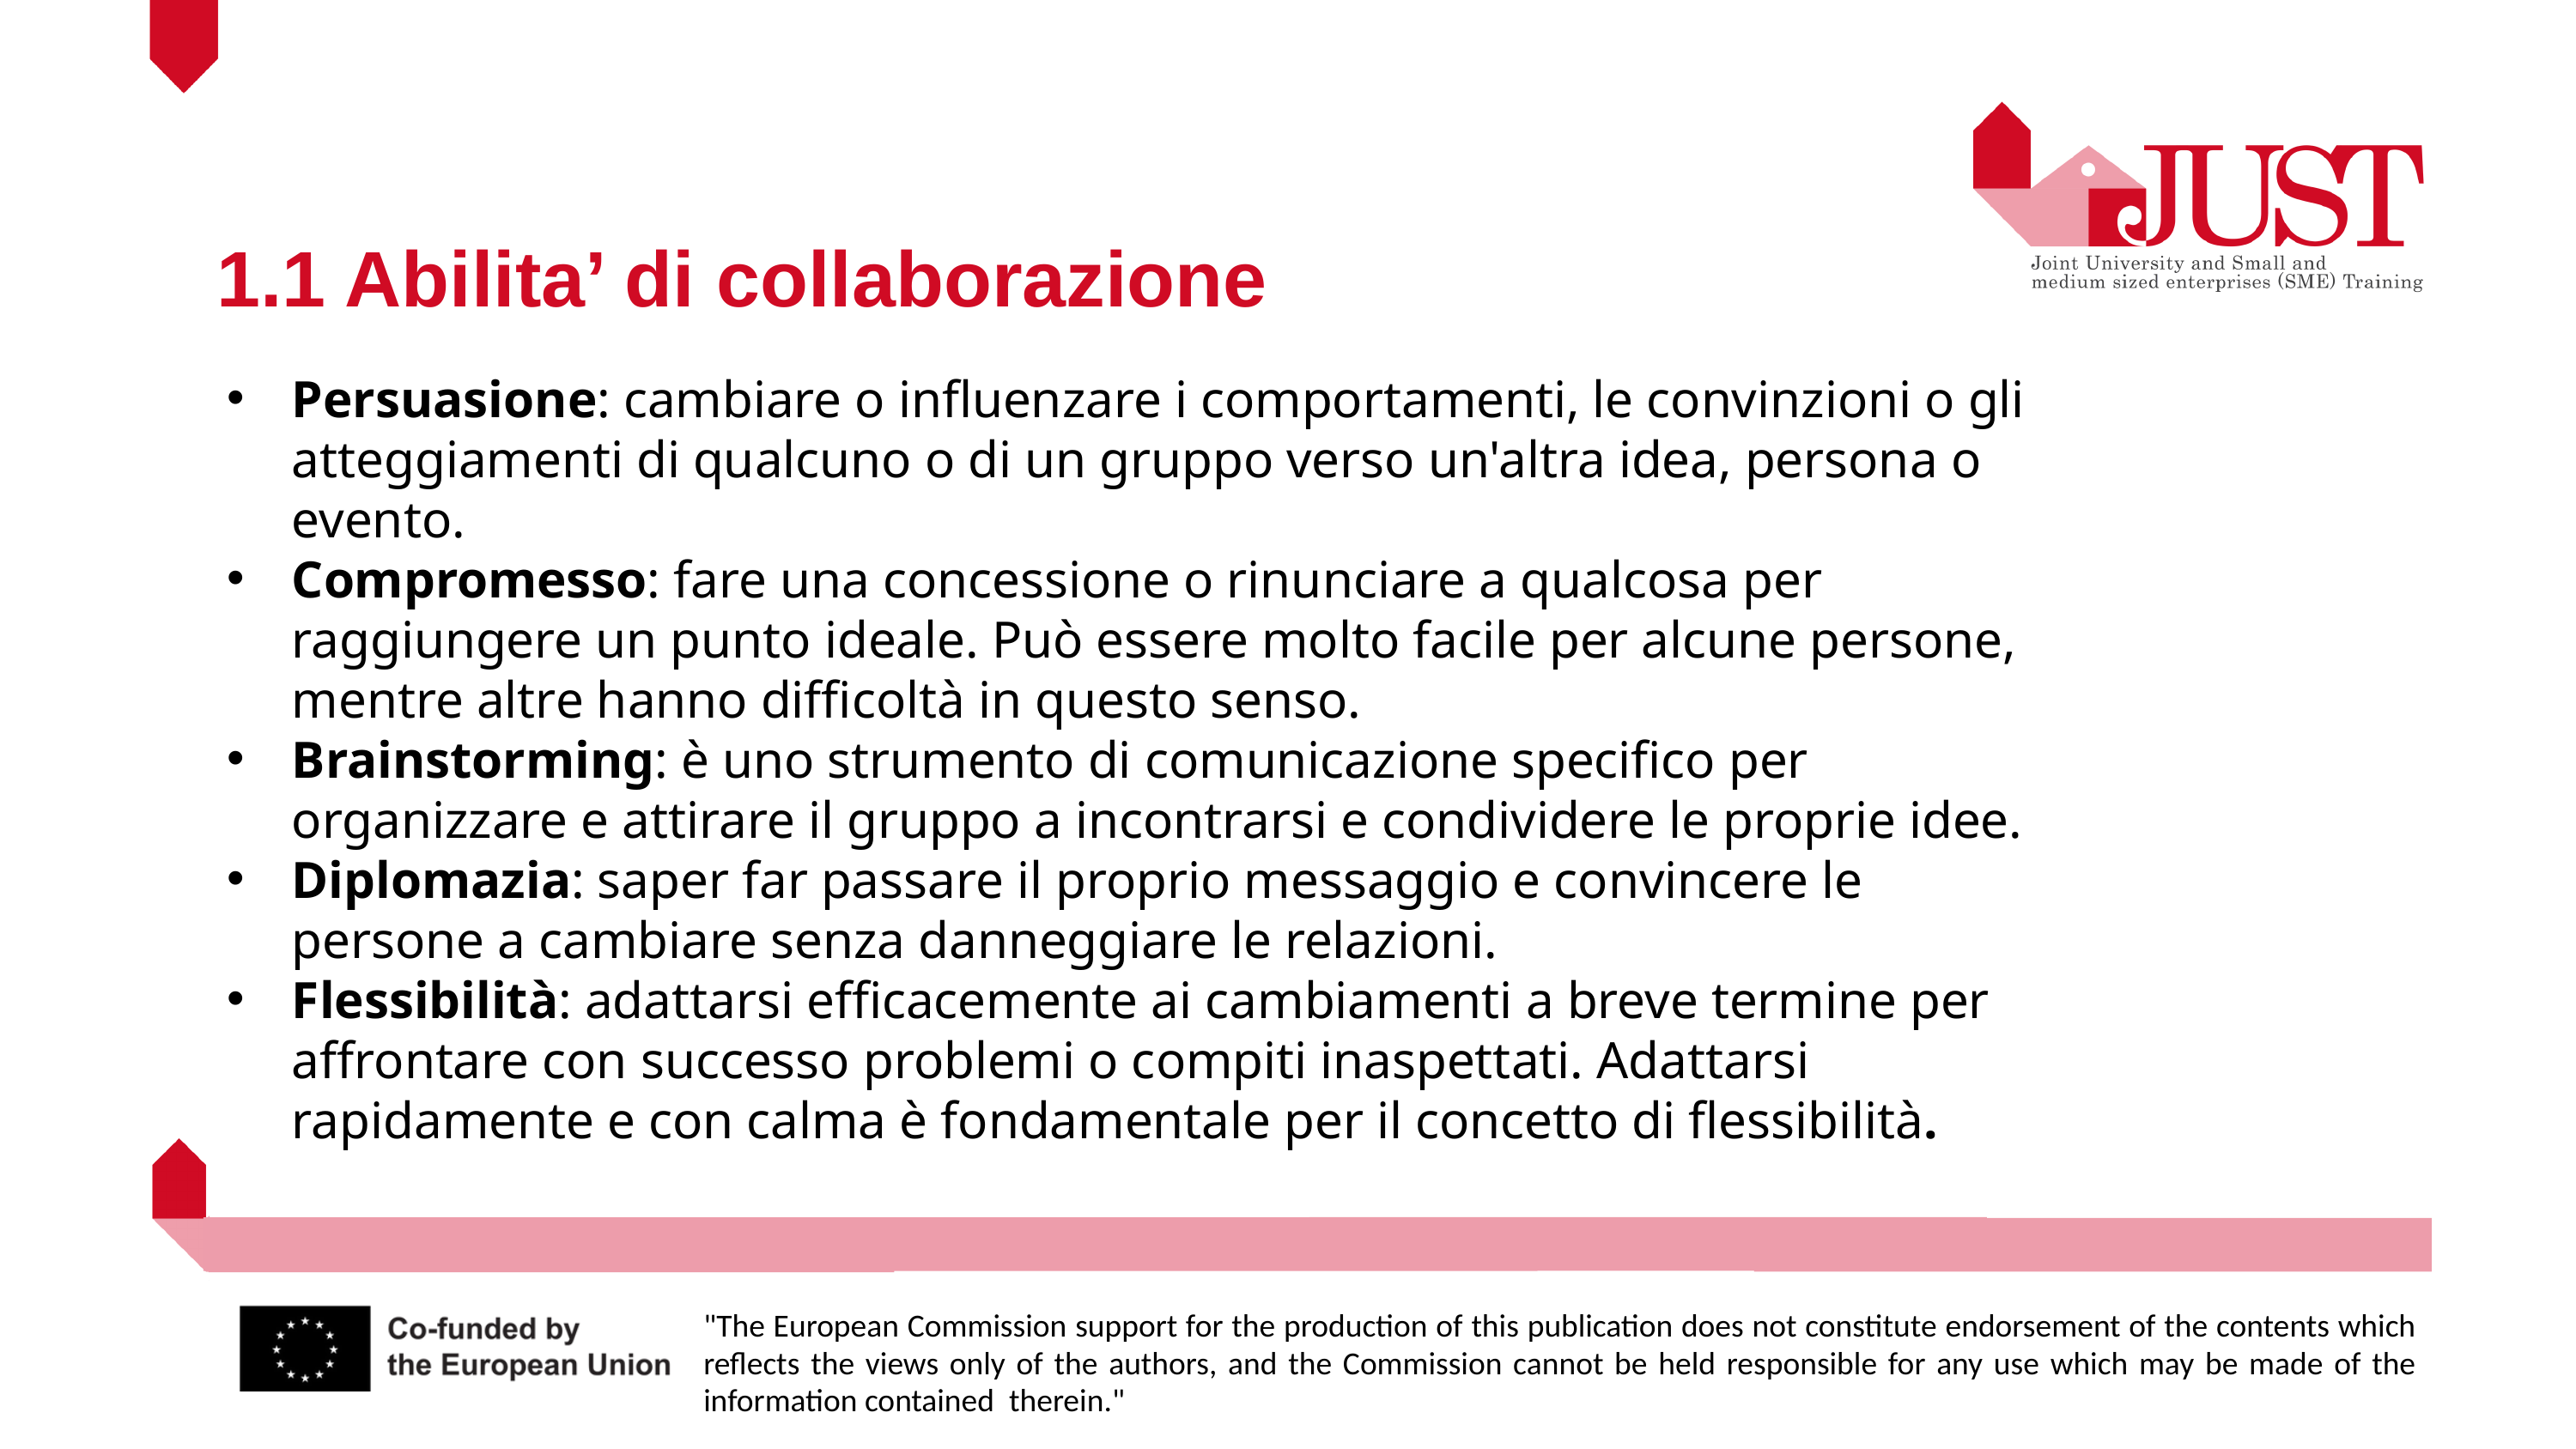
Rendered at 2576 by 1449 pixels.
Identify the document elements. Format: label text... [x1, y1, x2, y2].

picture [1965, 96, 2432, 302]
text_box 1.1 Abilita’ di collaborazione [204, 221, 1335, 329]
picture [144, 0, 228, 100]
picture [144, 1133, 210, 1287]
picture [233, 1300, 702, 1391]
text_box Persuasione: cambiare o influenzare i comportamenti, le convinzioni o gli atteggiamenti di qualcuno o di un gruppo verso un'altra idea, persona o evento. Compromesso: fare una concessione o rinunciare a qualcosa per raggiungere un punto ideale. Può essere molto facile per alcune persone, mentre altre hanno difficoltà in questo senso. Brainstorming: è uno strumento di comunicazione specifico per organizzare e attirare il gruppo a incontrarsi e condividere le proprie idee. Diplomazia: saper far passare il proprio messaggio e convincere le persone a cambiare senza danneggiare le relazioni. Flessibilità: adattarsi efficacemente ai cambiamenti a breve termine per affrontare con successo problemi o compiti inaspettati. Adattarsi rapidamente e con calma è fondamentale per il concetto di flessibilità. [214, 361, 2072, 1155]
